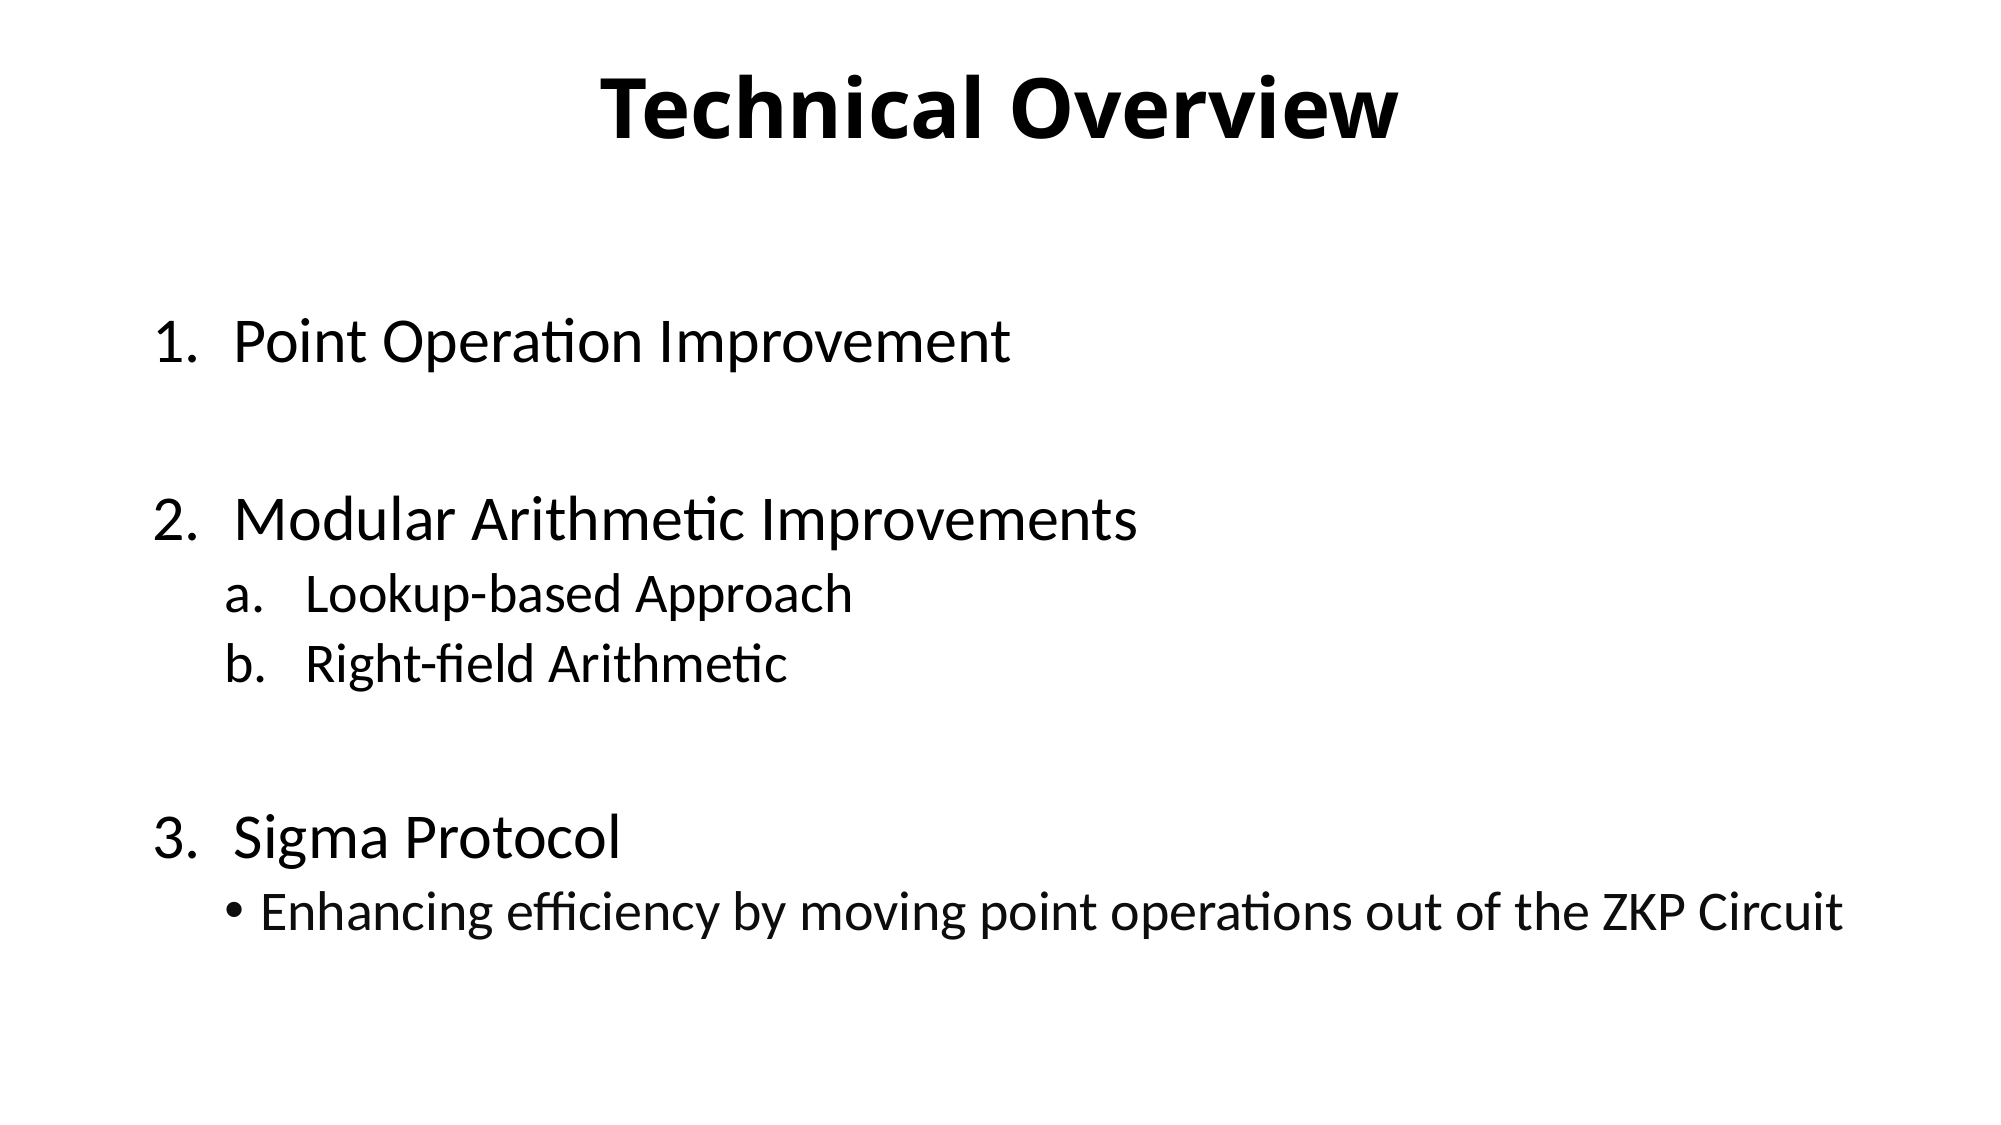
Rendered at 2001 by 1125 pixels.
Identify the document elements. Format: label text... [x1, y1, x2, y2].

title Technical Overview [137, 3, 1863, 221]
list Point Operation Improvement Modular Arithmetic Improvements Lookup-based Approach Right-field Arithmetic Sigma Protocol Enhancing efficiency by moving point operations out of the ZKP Circuit [137, 299, 1863, 1014]
